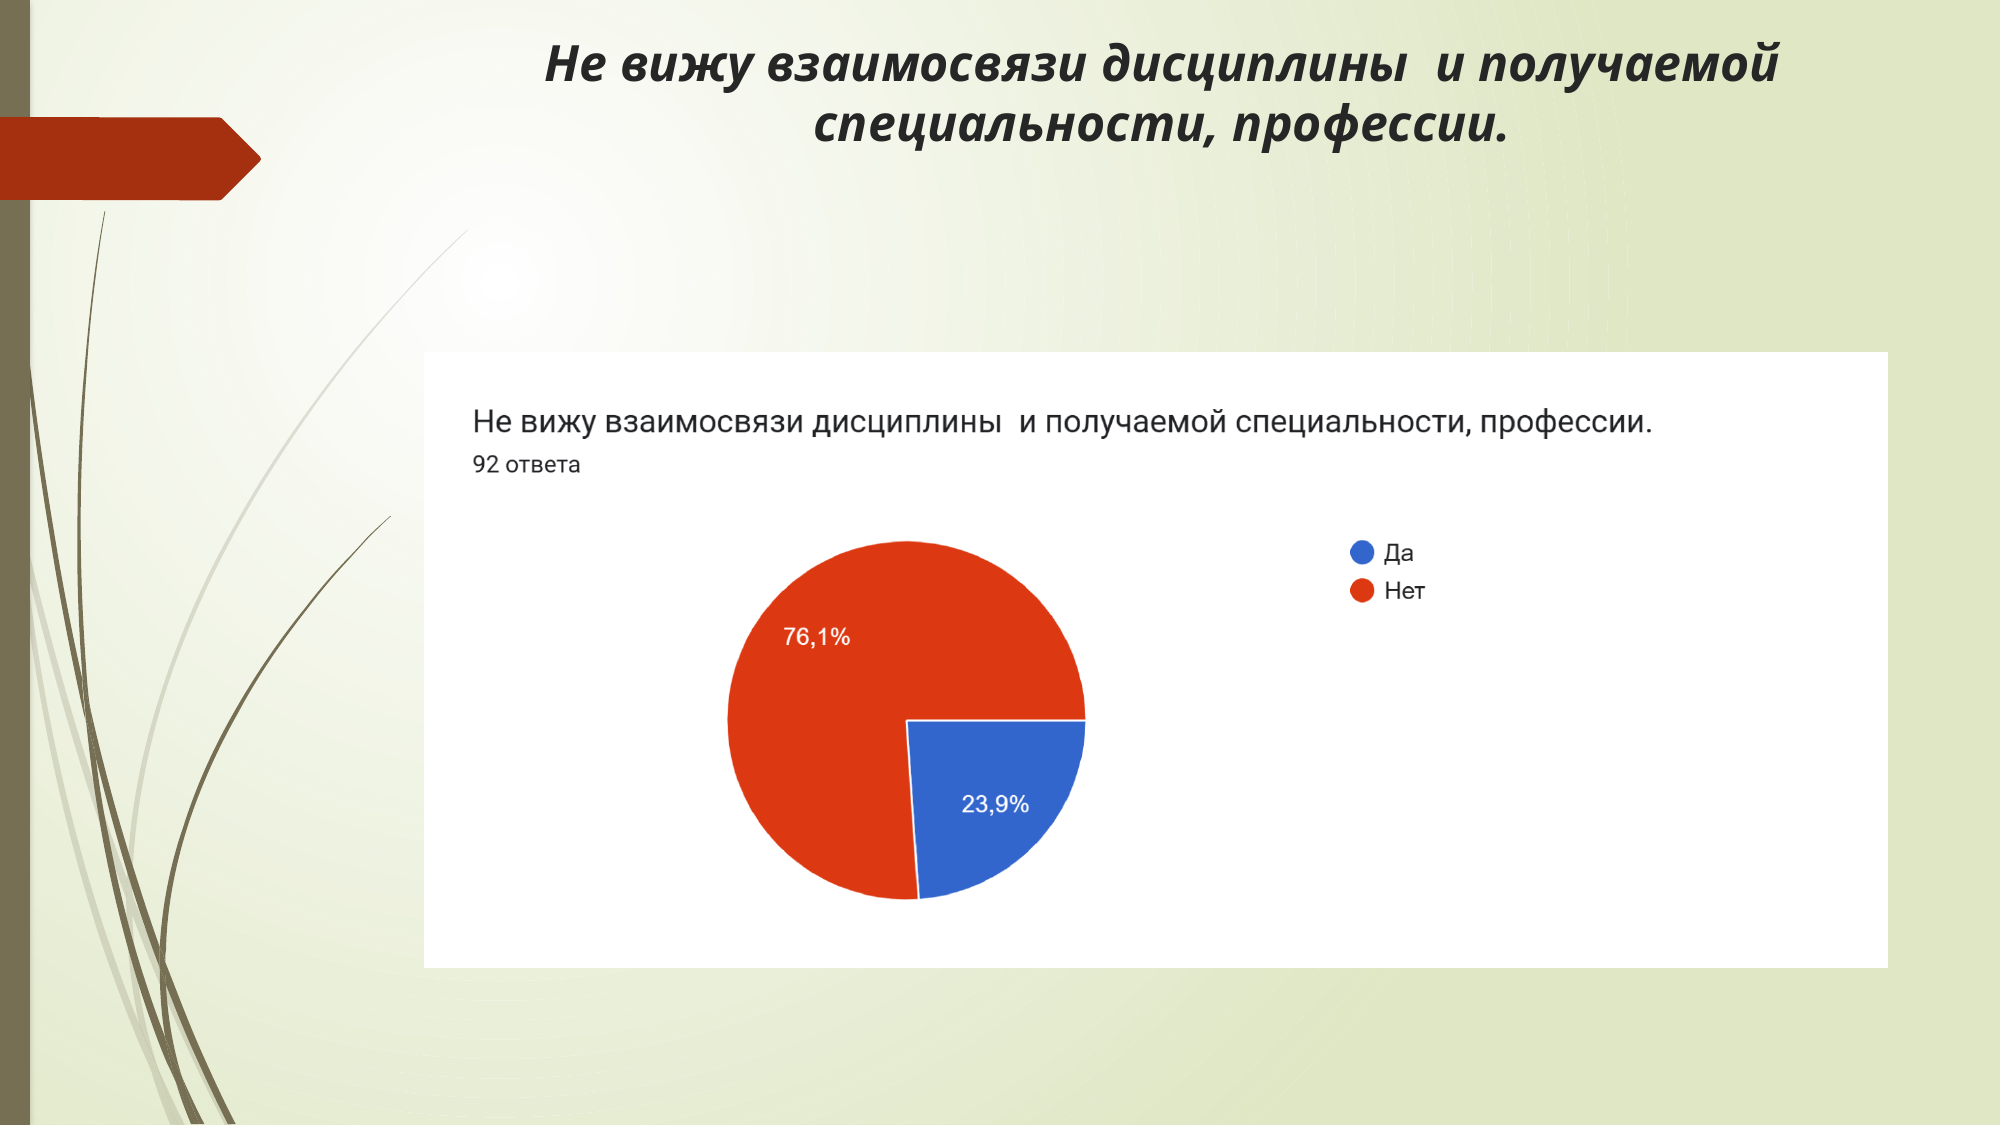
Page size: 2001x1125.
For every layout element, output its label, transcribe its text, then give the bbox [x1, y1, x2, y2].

title Не вижу взаимосвязи дисциплины и получаемой специальности, профессии. [431, 24, 1894, 185]
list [424, 351, 1888, 968]
